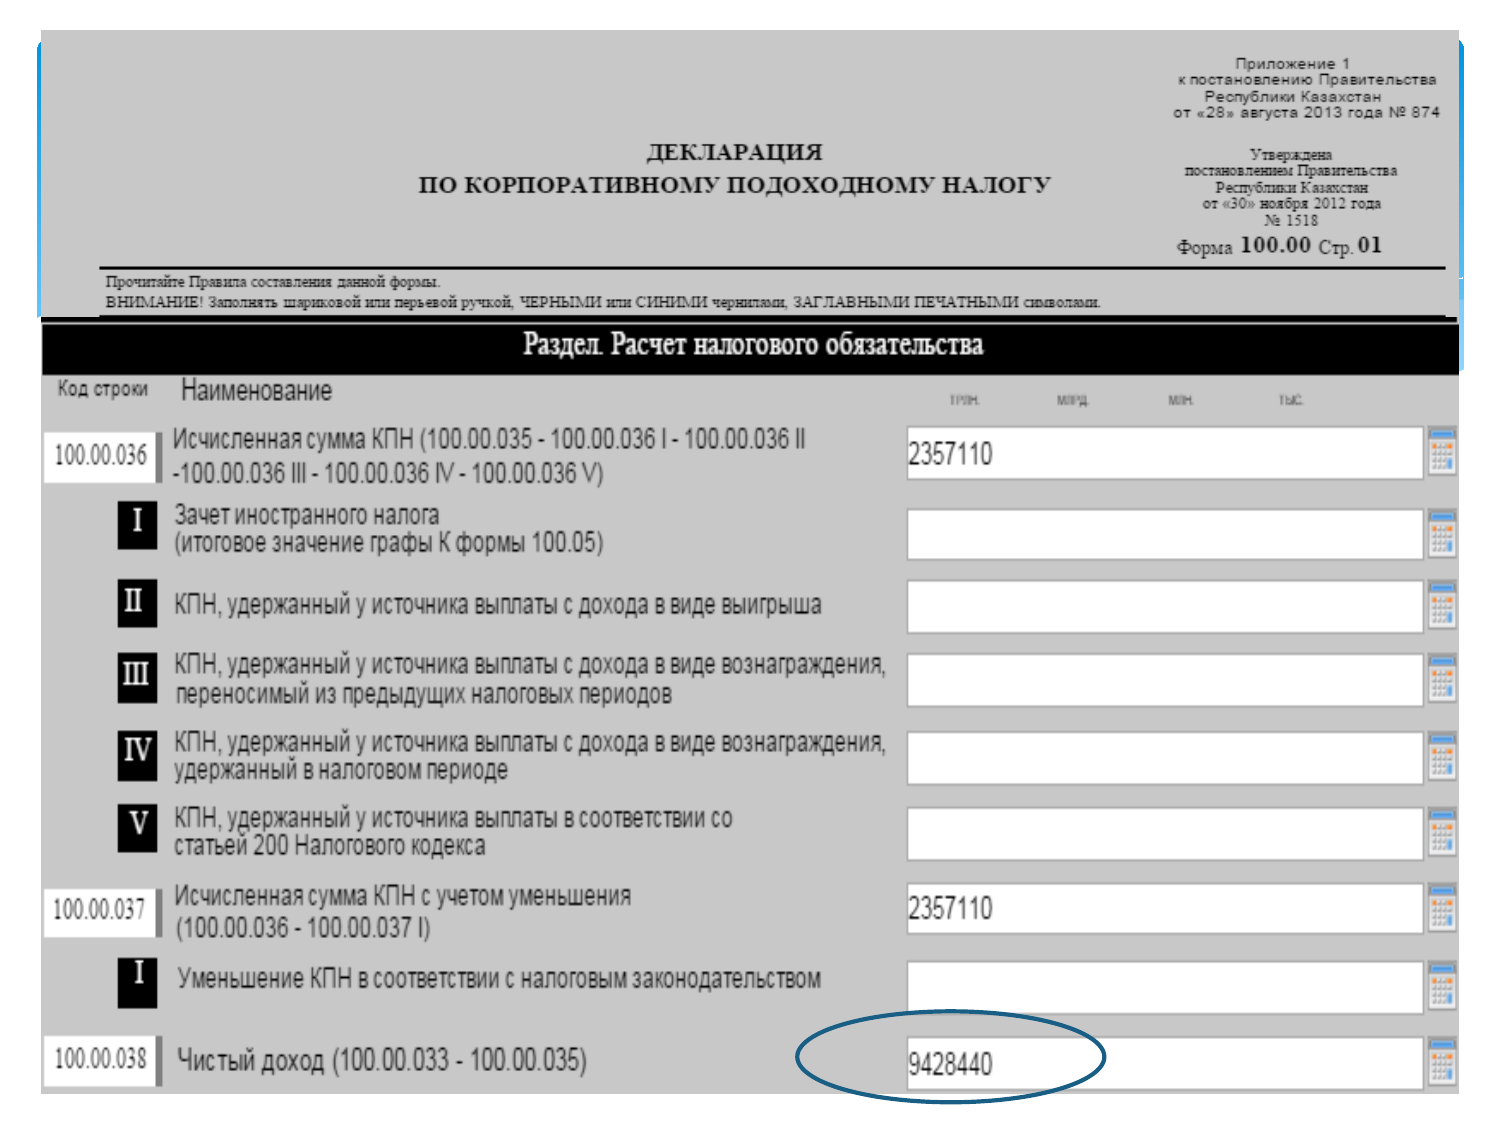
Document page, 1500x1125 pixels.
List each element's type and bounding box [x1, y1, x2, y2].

list [41, 327, 1459, 1095]
picture [41, 30, 1459, 318]
